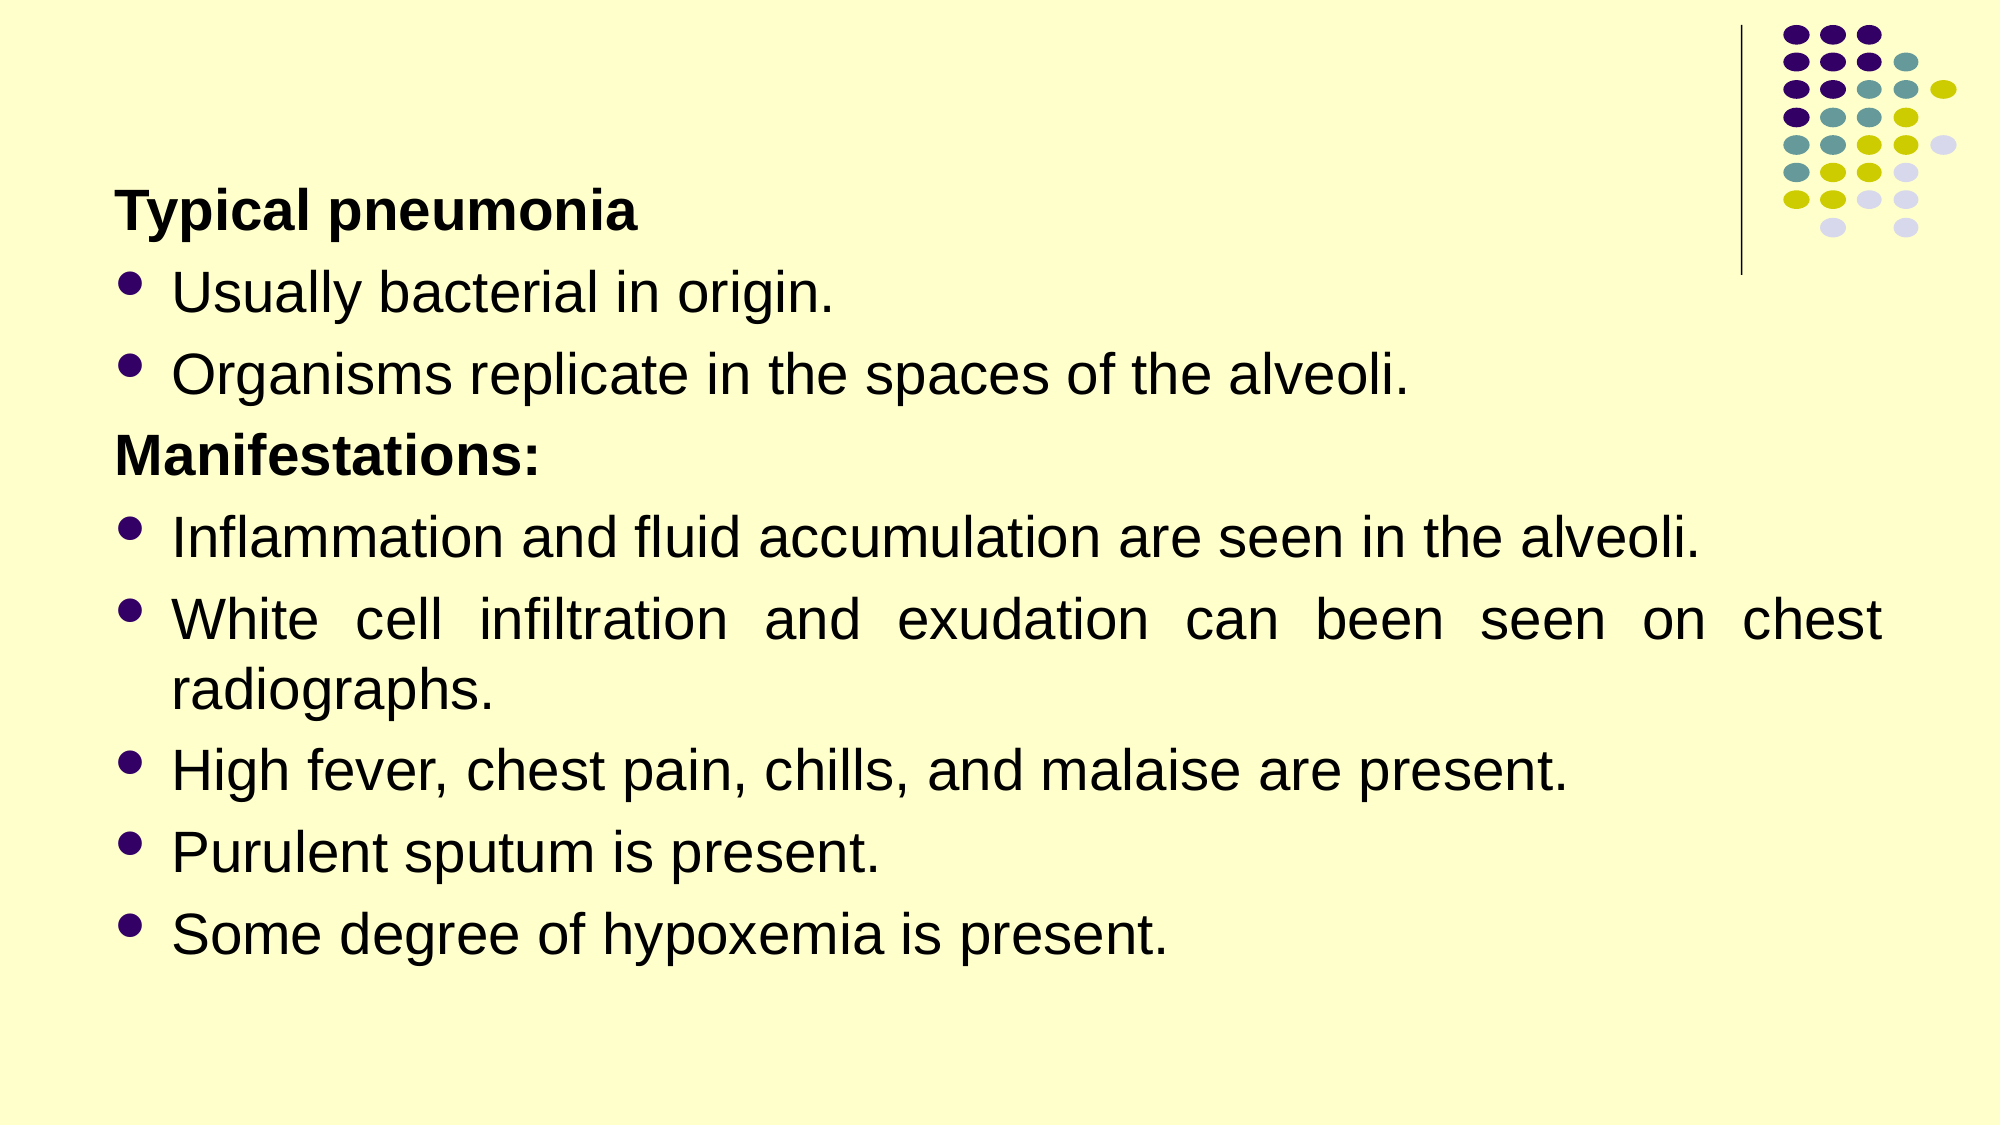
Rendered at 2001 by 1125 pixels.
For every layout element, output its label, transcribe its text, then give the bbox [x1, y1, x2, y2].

list Typical pneumonia Usually bacterial in origin. Organisms replicate in the spaces of the alveoli. Manifestations: Inflammation and fluid accumulation are seen in the alveoli. White cell infiltration and exudation can been seen on chest radiographs. High fever, chest pain, chills, and malaise are present. Purulent sputum is present. Some degree of hypoxemia is present. [99, 164, 1900, 1006]
